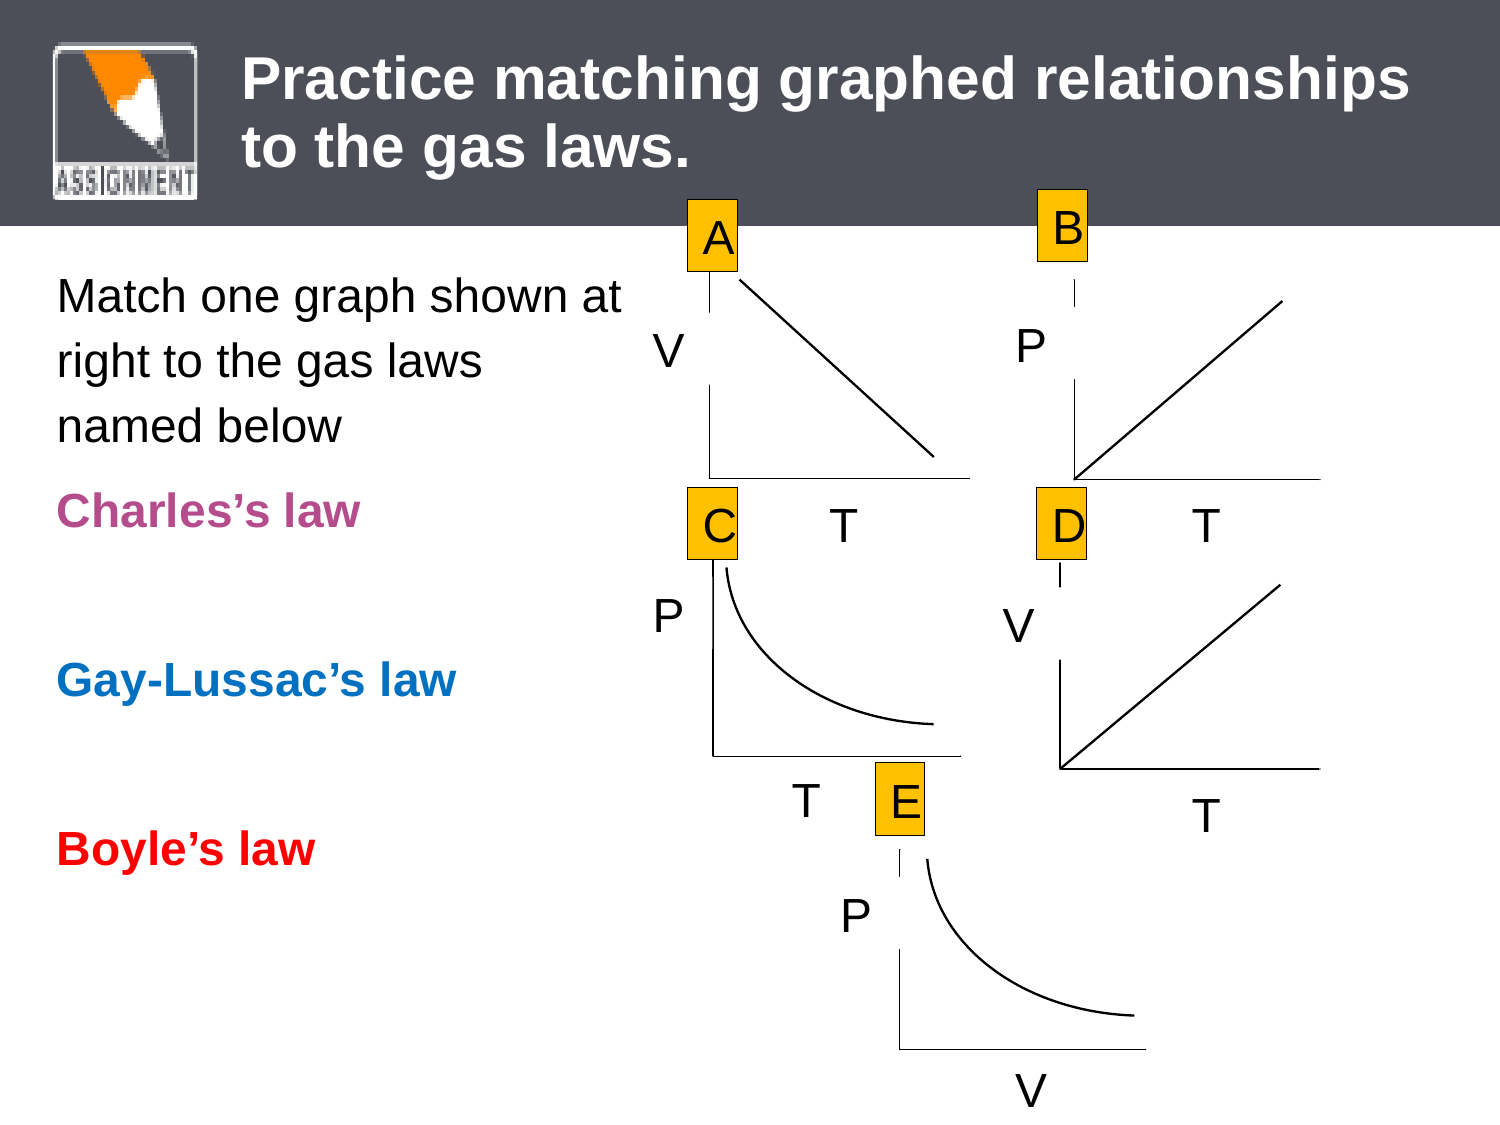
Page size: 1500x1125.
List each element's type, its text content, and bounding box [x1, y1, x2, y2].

picture [52, 42, 198, 200]
text_box A [687, 199, 738, 223]
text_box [624, 306, 1251, 1125]
list Match one graph shown at right to the gas laws named below Charles’s law Gay-Lussac’s law Boyle’s law [0, 225, 625, 1125]
text_box B [1037, 189, 1088, 223]
title Practice matching graphed relationships to the gas laws. [0, 0, 1500, 226]
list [681, 224, 1452, 1100]
